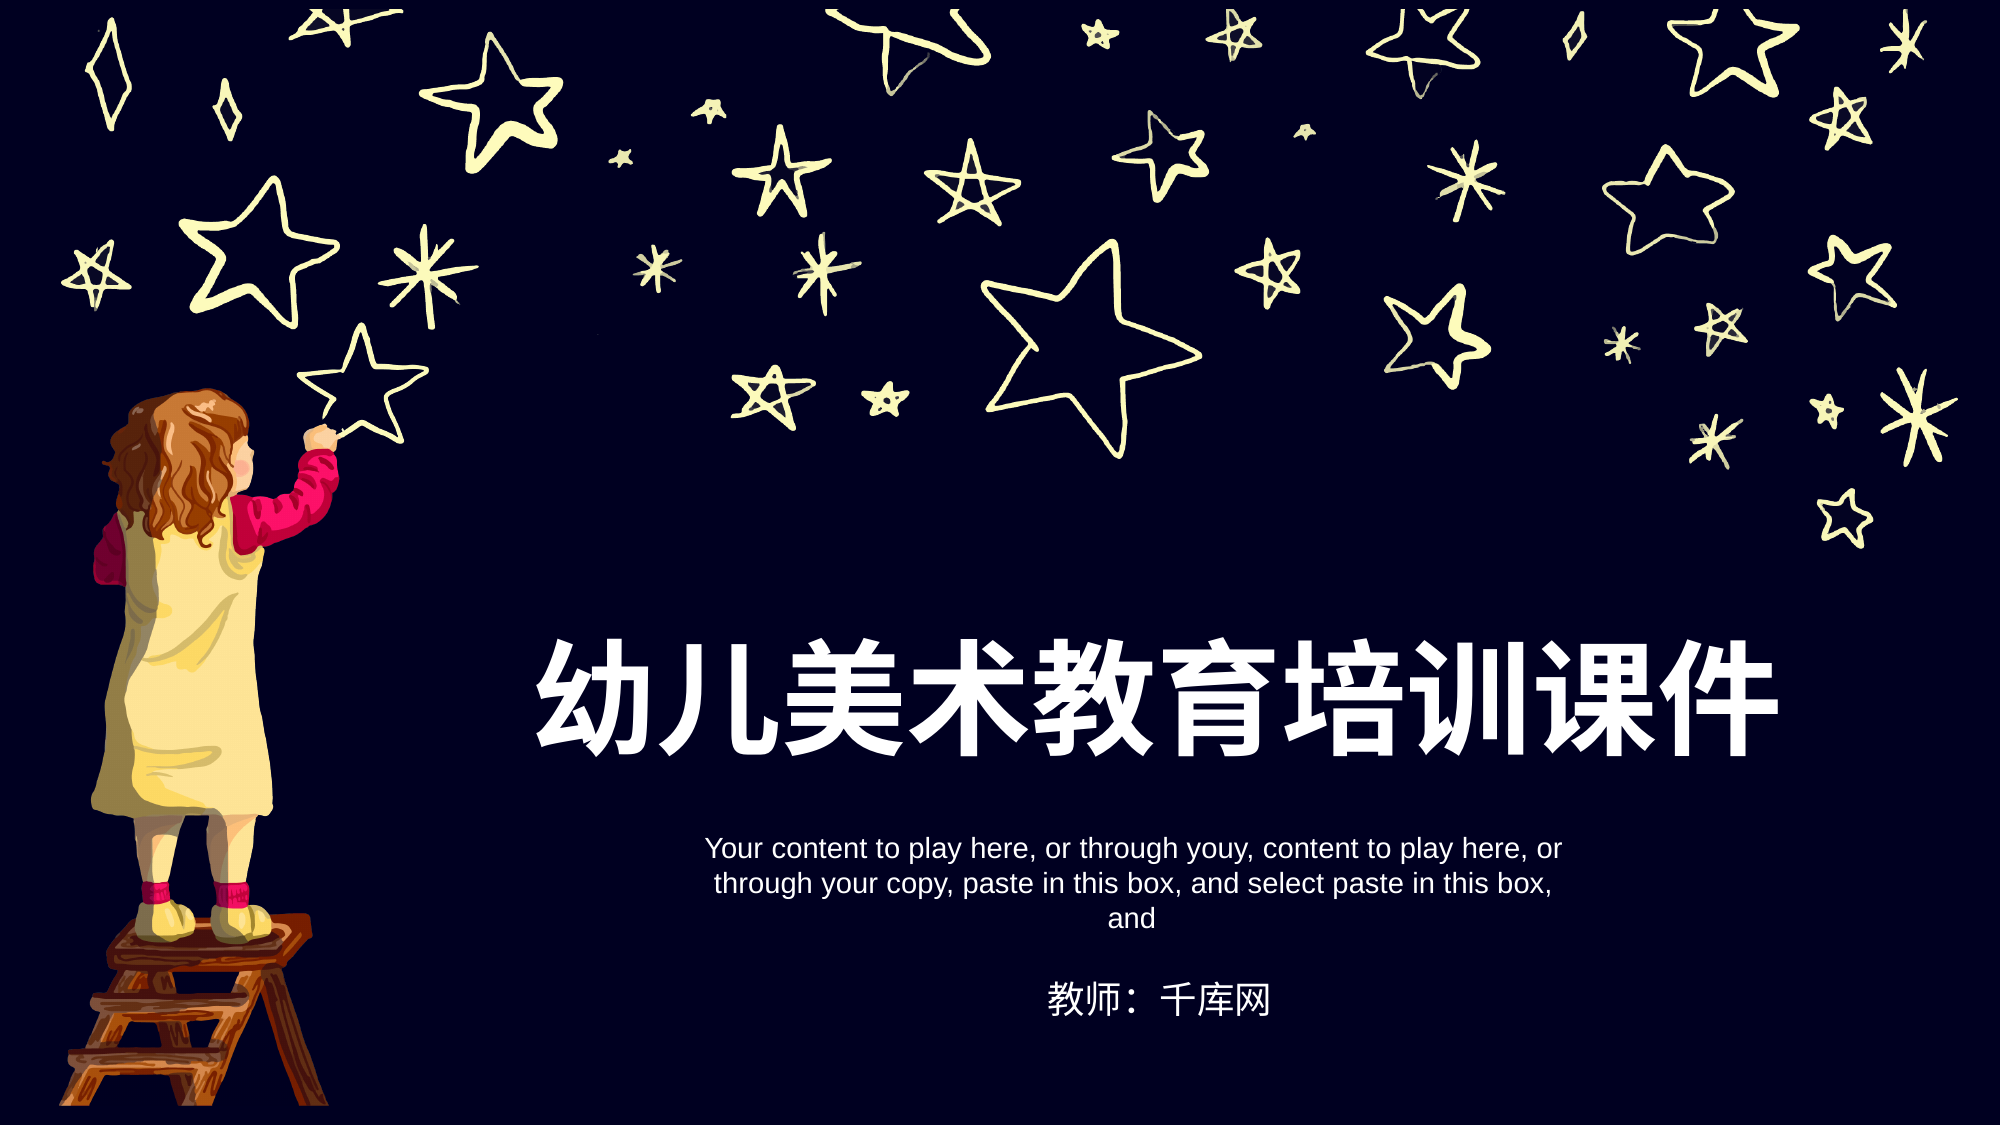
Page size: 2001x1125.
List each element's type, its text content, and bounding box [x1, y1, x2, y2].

text_box 幼儿美术教育培训课件 [517, 612, 1797, 778]
text_box 教师：千库网 [1028, 968, 1291, 1029]
text_box Your content to play here, or through youy, content to play here, or through your copy, paste in this box, and select paste in this box, and [674, 822, 1594, 942]
picture [30, 9, 1970, 1106]
